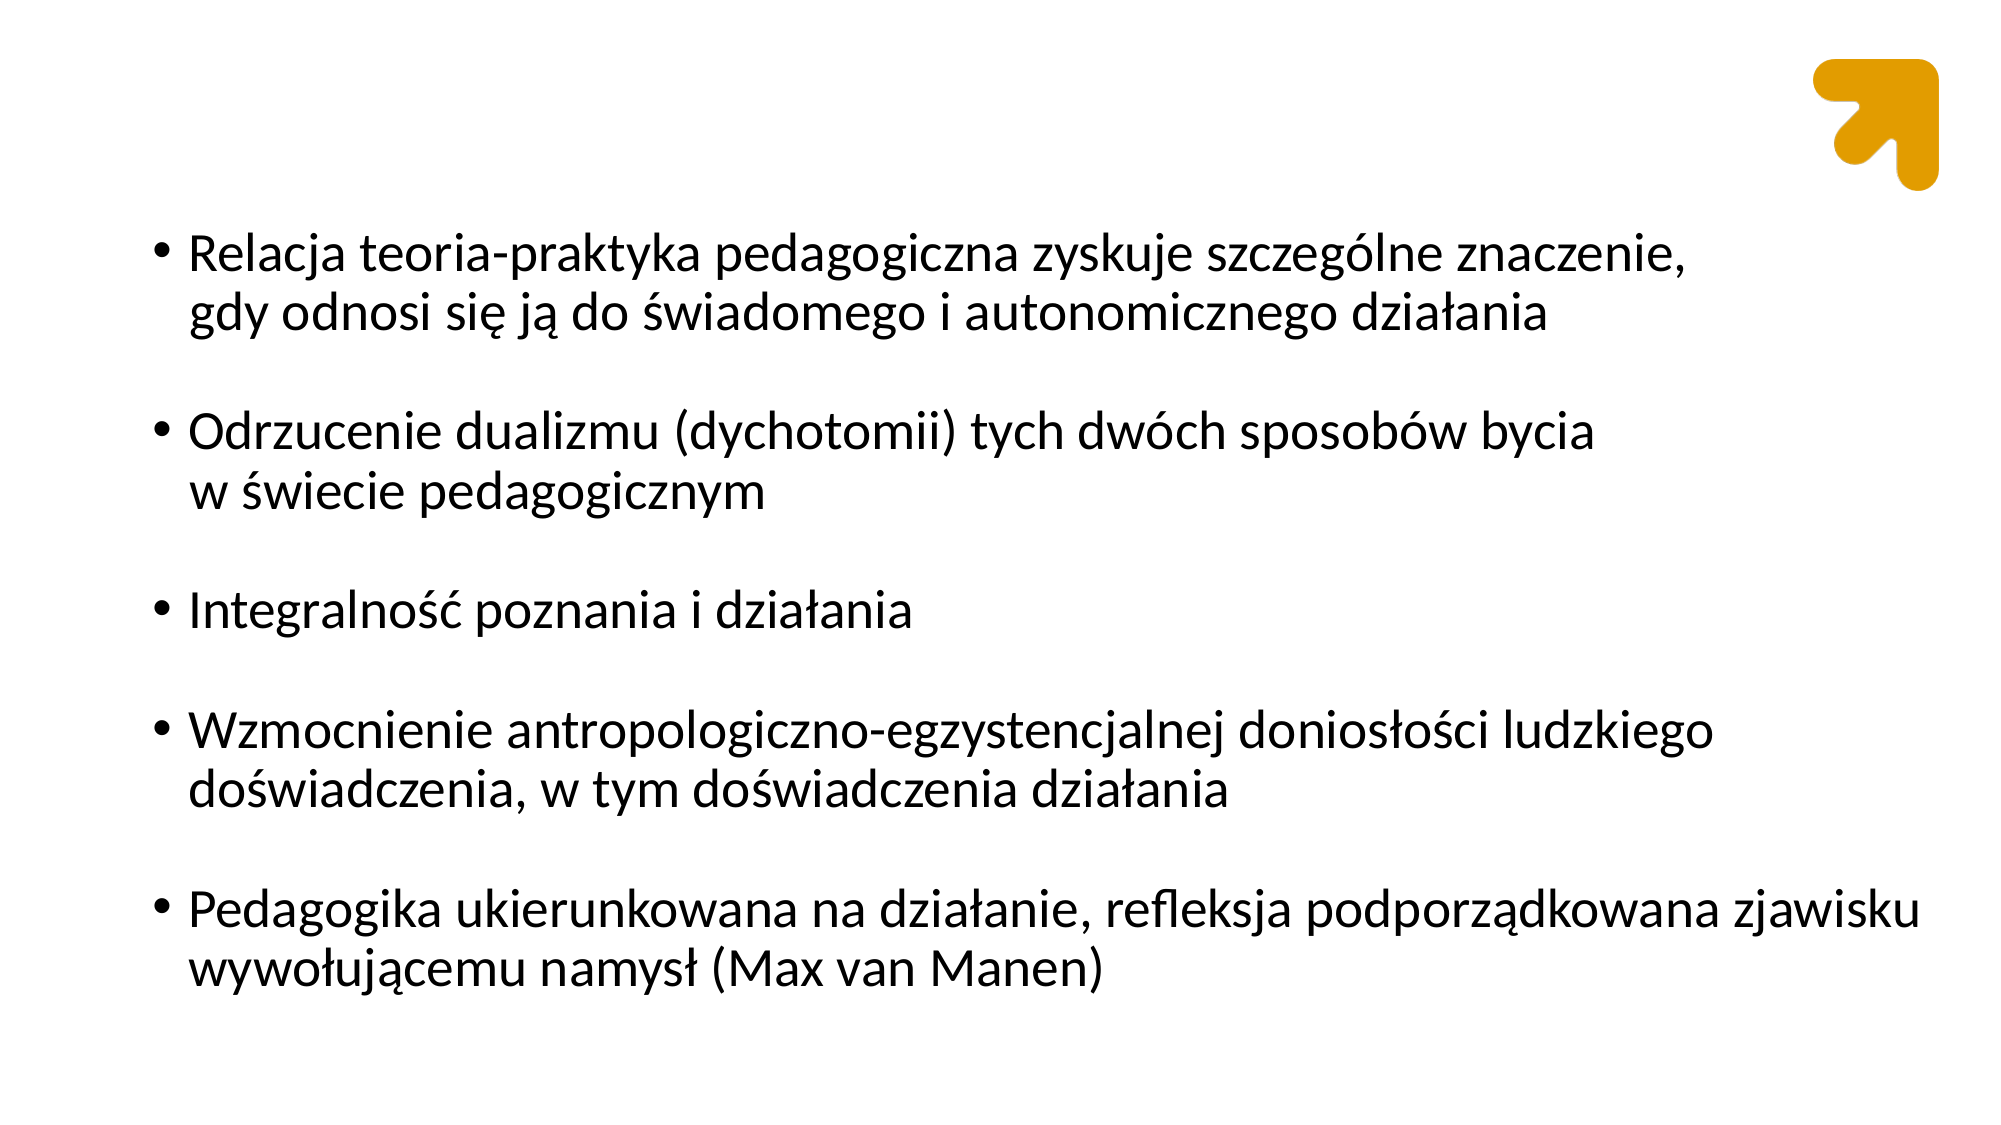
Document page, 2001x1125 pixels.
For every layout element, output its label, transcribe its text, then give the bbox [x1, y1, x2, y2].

picture [1813, 59, 1939, 191]
list Relacja teoria-praktyka pedagogiczna zyskuje szczególne znaczenie, gdy odnosi się ją do świadomego i autonomicznego działania Odrzucenie dualizmu (dychotomii) tych dwóch sposobów bycia w świecie pedagogicznym Integralność poznania i działania Wzmocnienie antropologiczno-egzystencjalnej doniosłości ludzkiego doświadczenia, w tym doświadczenia działania Pedagogika ukierunkowana na działanie, refleksja podporządkowana zjawisku wywołującemu namysł (Max van Manen) [137, 215, 1968, 1014]
